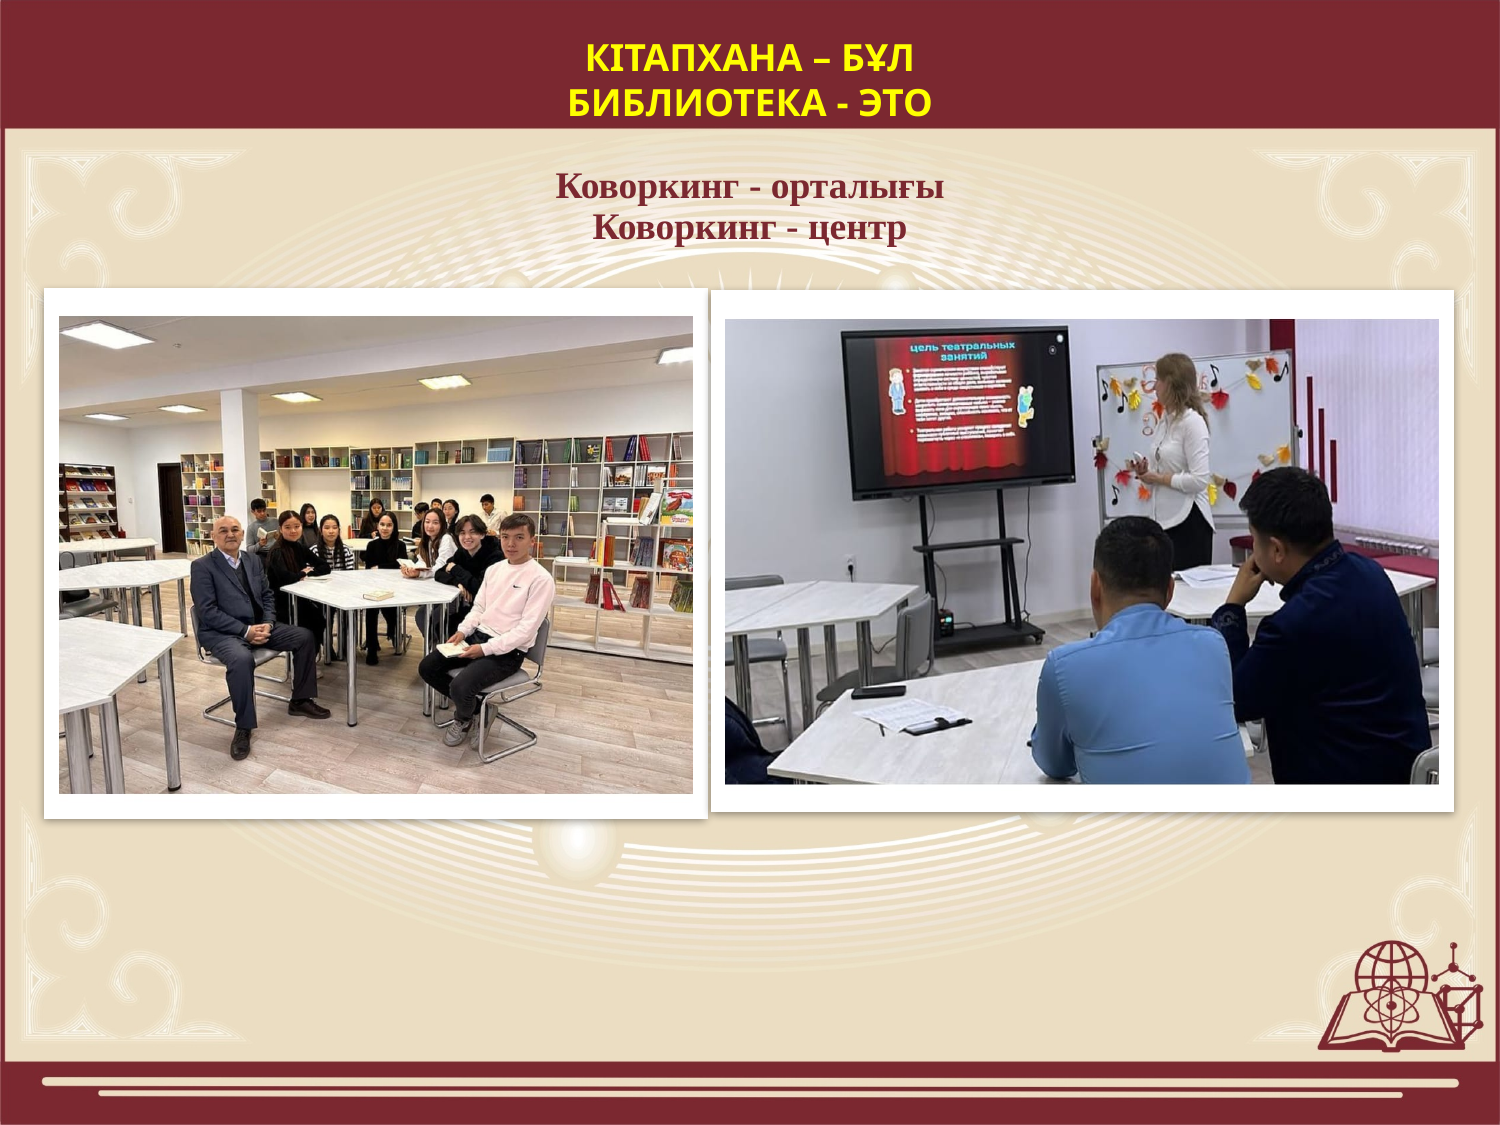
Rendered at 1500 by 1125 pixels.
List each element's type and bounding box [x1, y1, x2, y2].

list [58, 302, 694, 805]
picture [0, 0, 1500, 1125]
